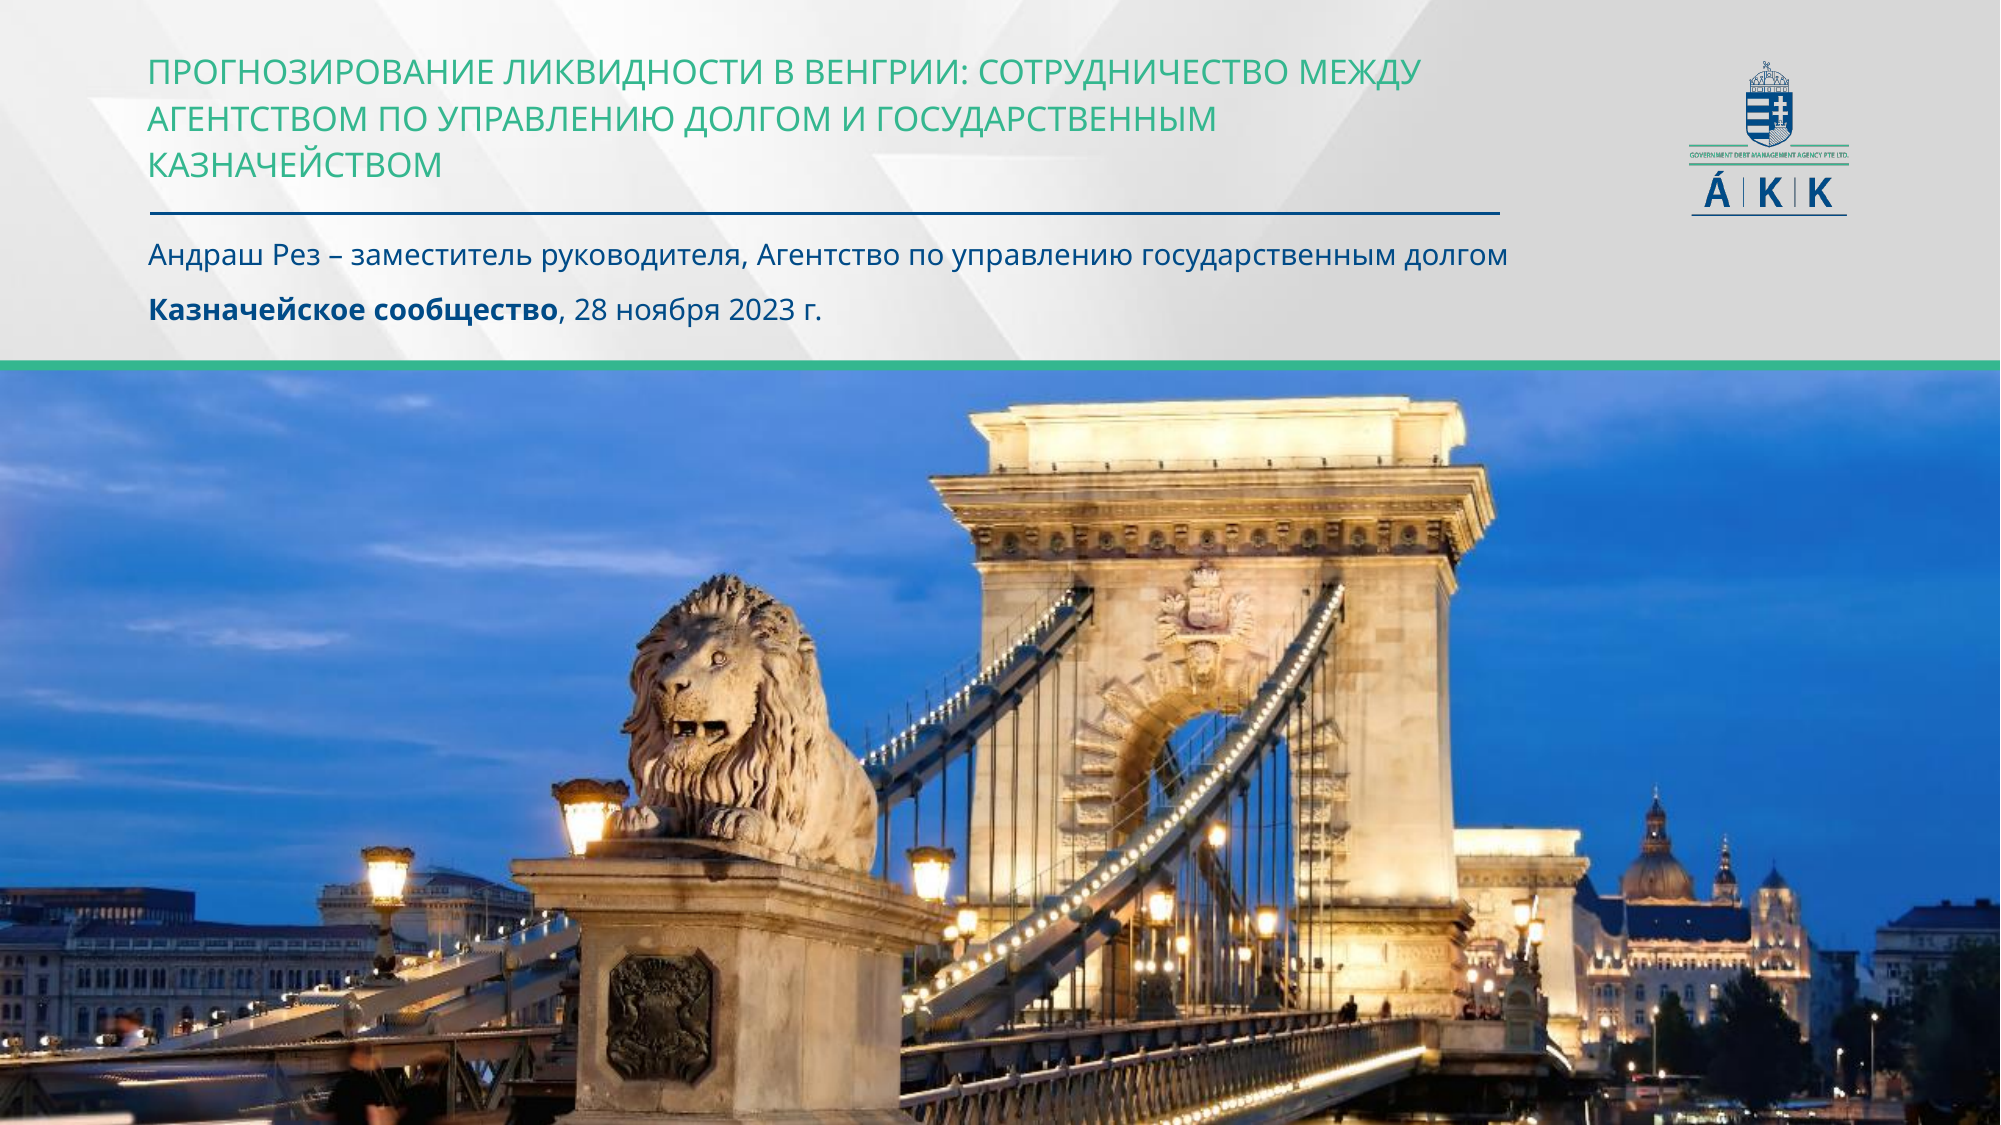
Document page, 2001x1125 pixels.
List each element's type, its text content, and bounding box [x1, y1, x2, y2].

picture [1689, 61, 1849, 216]
picture [0, 371, 2000, 1125]
picture [0, 0, 1580, 360]
title ПРОГНОЗИРОВАНиЕ ЛИКВИДНОСТИ В ВЕНГРИИ: СОТРУДНИЧЕСТВО МЕЖДУ АГЕНТСТВОМ ПО УПРАВЛЕНИЮ ДОЛГОМ И ГОСУДАРСТВЕННЫМ КАЗНАЧЕЙСТВОМ [131, 40, 1502, 195]
subtitle Андраш Рез – заместитель руководителя, Агентство по управлению государственным долгом Казначейское сообщество, 28 ноября 2023 г. [133, 229, 1538, 338]
